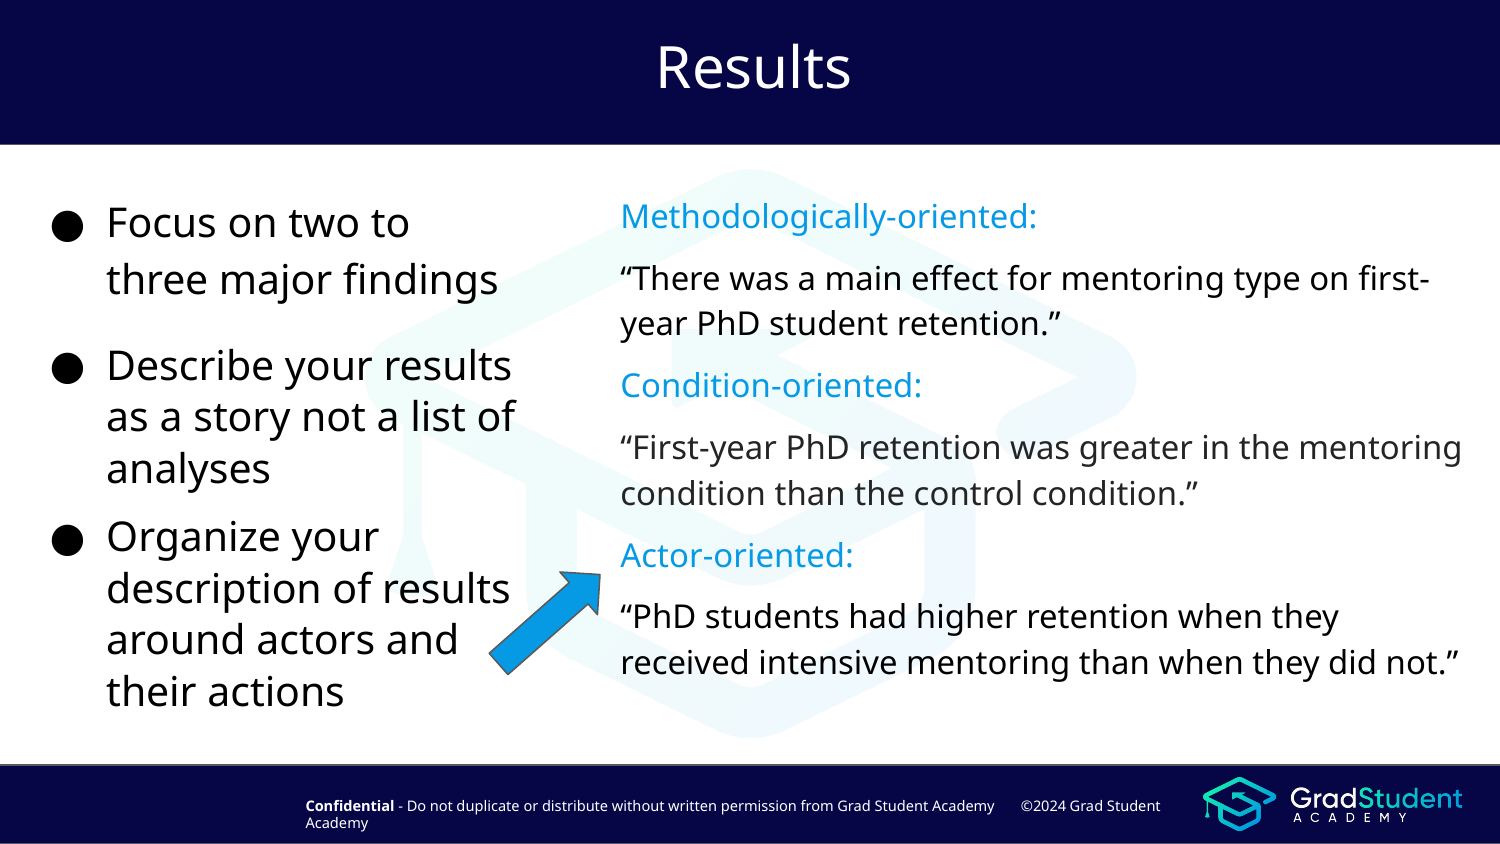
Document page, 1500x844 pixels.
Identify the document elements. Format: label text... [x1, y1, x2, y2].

text_box Methodologically-oriented: “There was a main effect for mentoring type on first-year PhD student retention.” Condition-oriented: “First-year PhD retention was greater in the mentoring condition than the control condition.” Actor-oriented: “PhD students had higher retention when they received intensive mentoring than when they did not.” [605, 174, 1480, 738]
title Results [28, 0, 1480, 131]
list Focus on two to three major findings Describe your results as a story not a list of analyses Organize your description of results around actors and their actions [18, 174, 539, 738]
picture [1185, 767, 1480, 841]
text_box [489, 572, 601, 675]
